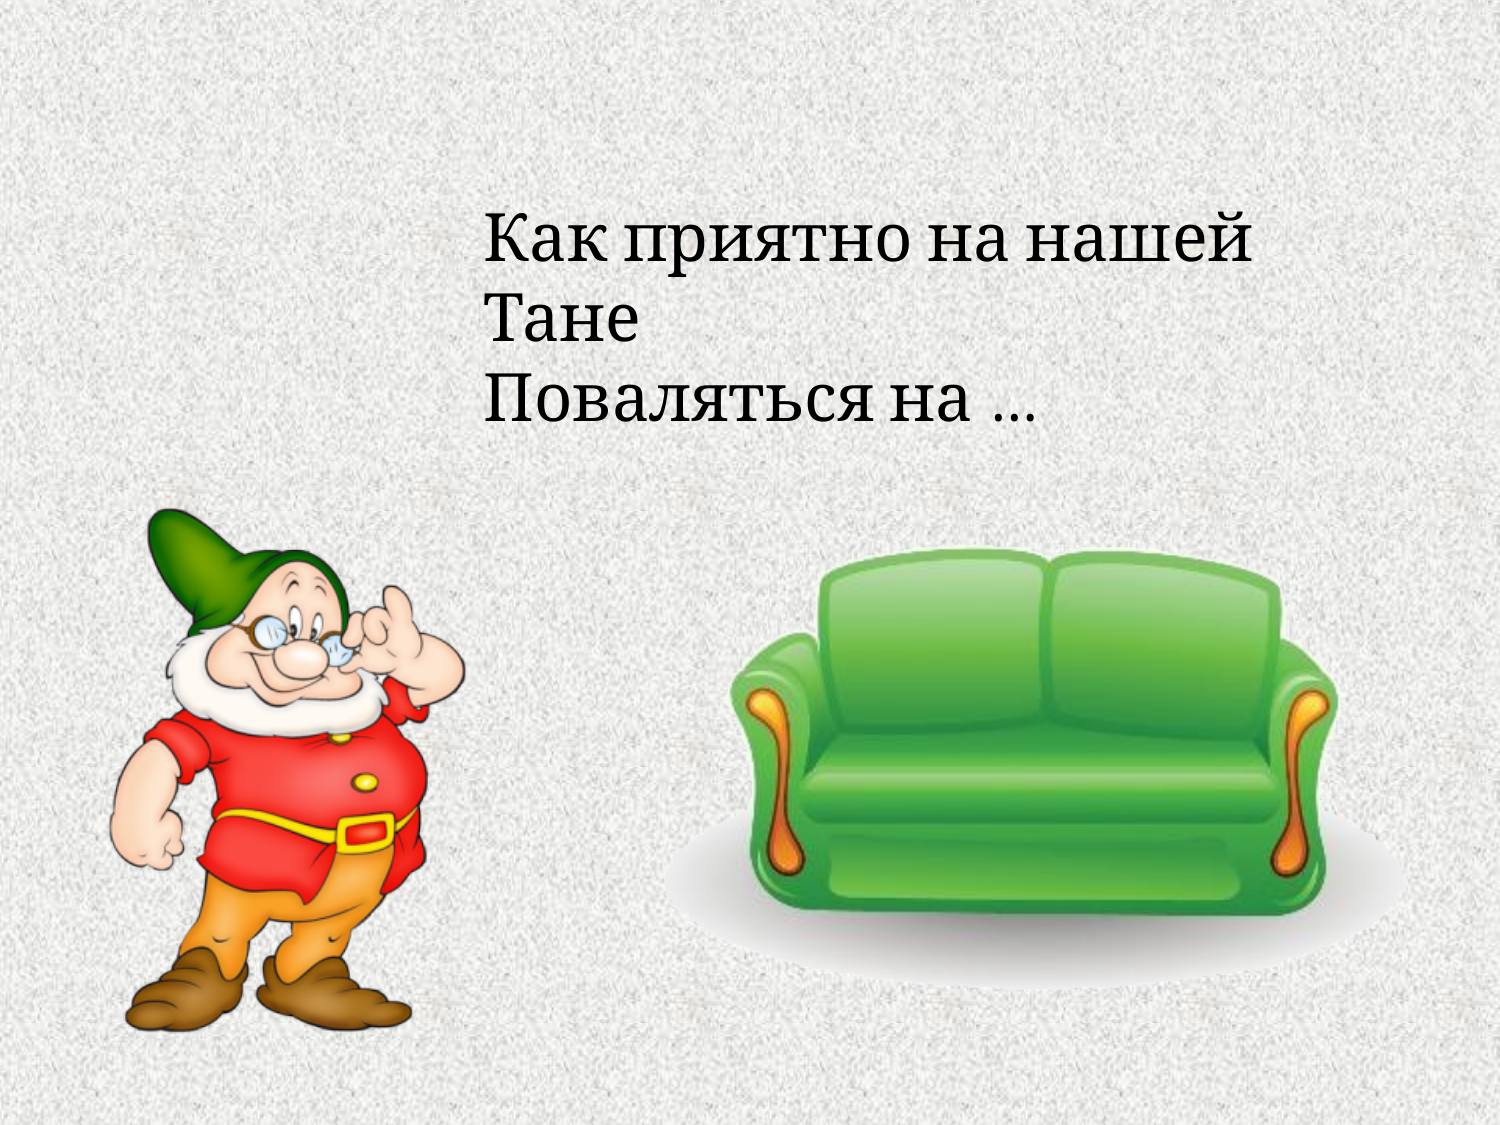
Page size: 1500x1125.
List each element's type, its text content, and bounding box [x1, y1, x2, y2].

text_box Как приятно на нашей Тане Поваляться на … [468, 187, 1371, 443]
picture [0, 0, 1500, 1125]
